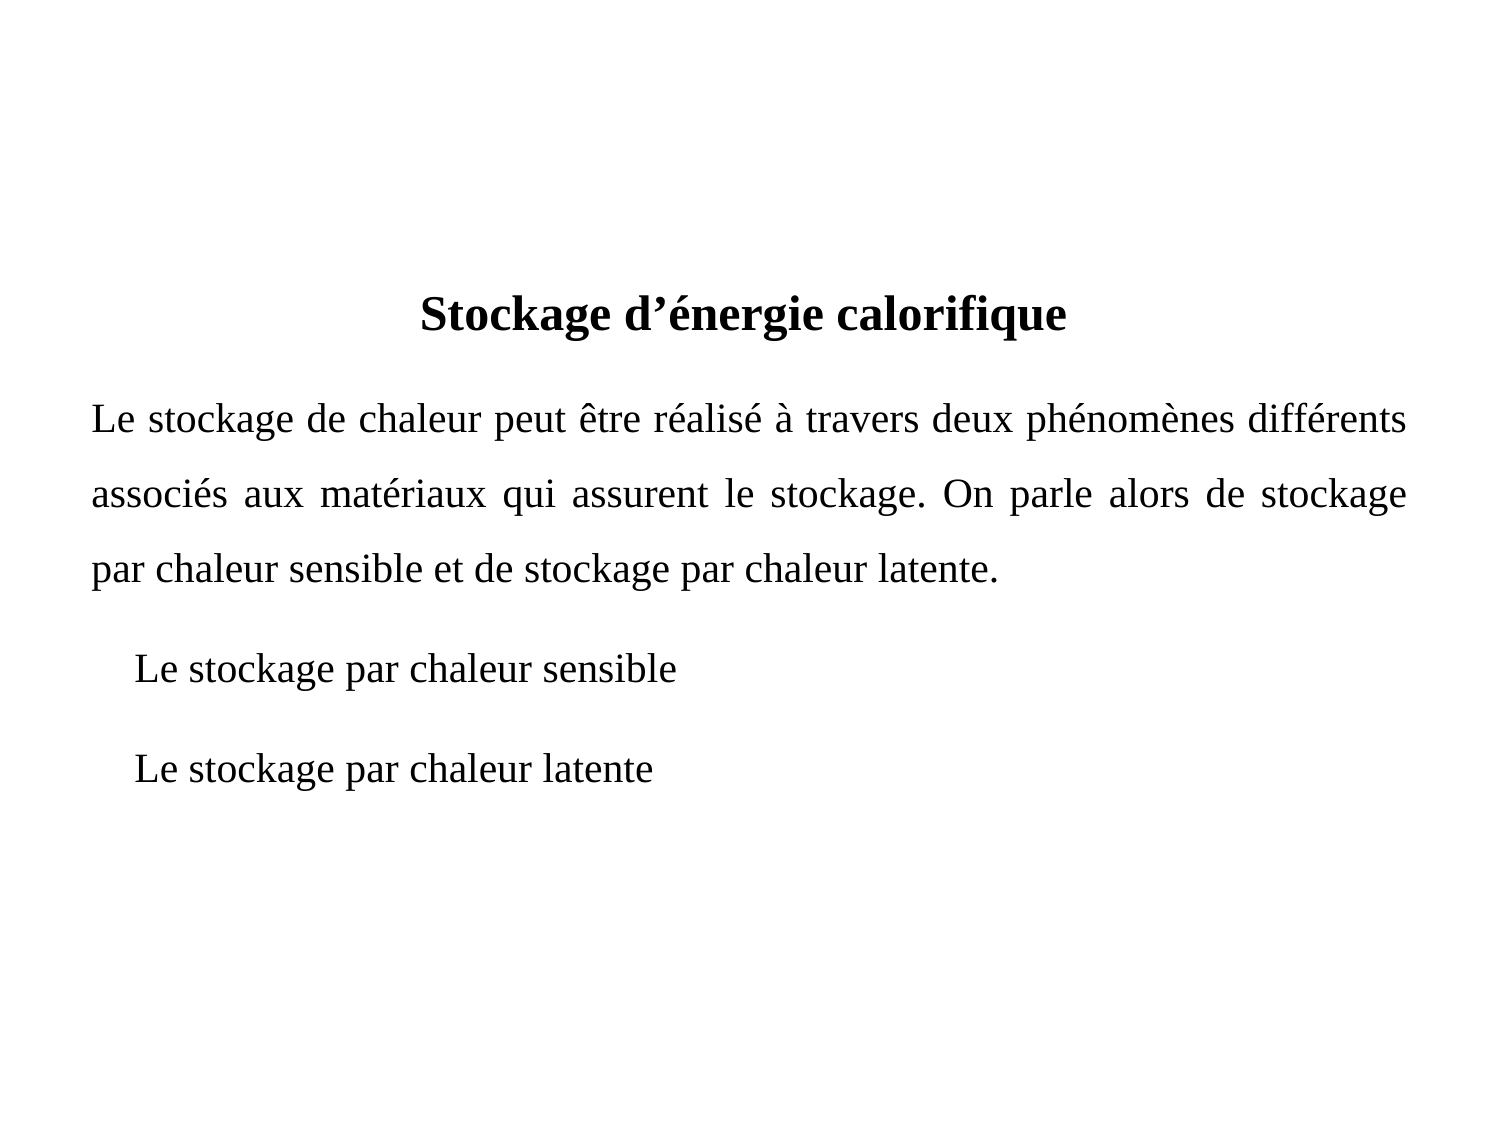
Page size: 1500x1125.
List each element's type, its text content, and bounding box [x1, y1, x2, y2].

text_box Stockage d’énergie calorifique Le stockage de chaleur peut être réalisé à travers deux phénomènes différents associés aux matériaux qui assurent le stockage. On parle alors de stockage par chaleur sensible et de stockage par chaleur latente.  Le stockage par chaleur sensible  Le stockage par chaleur latente [76, 243, 1424, 799]
